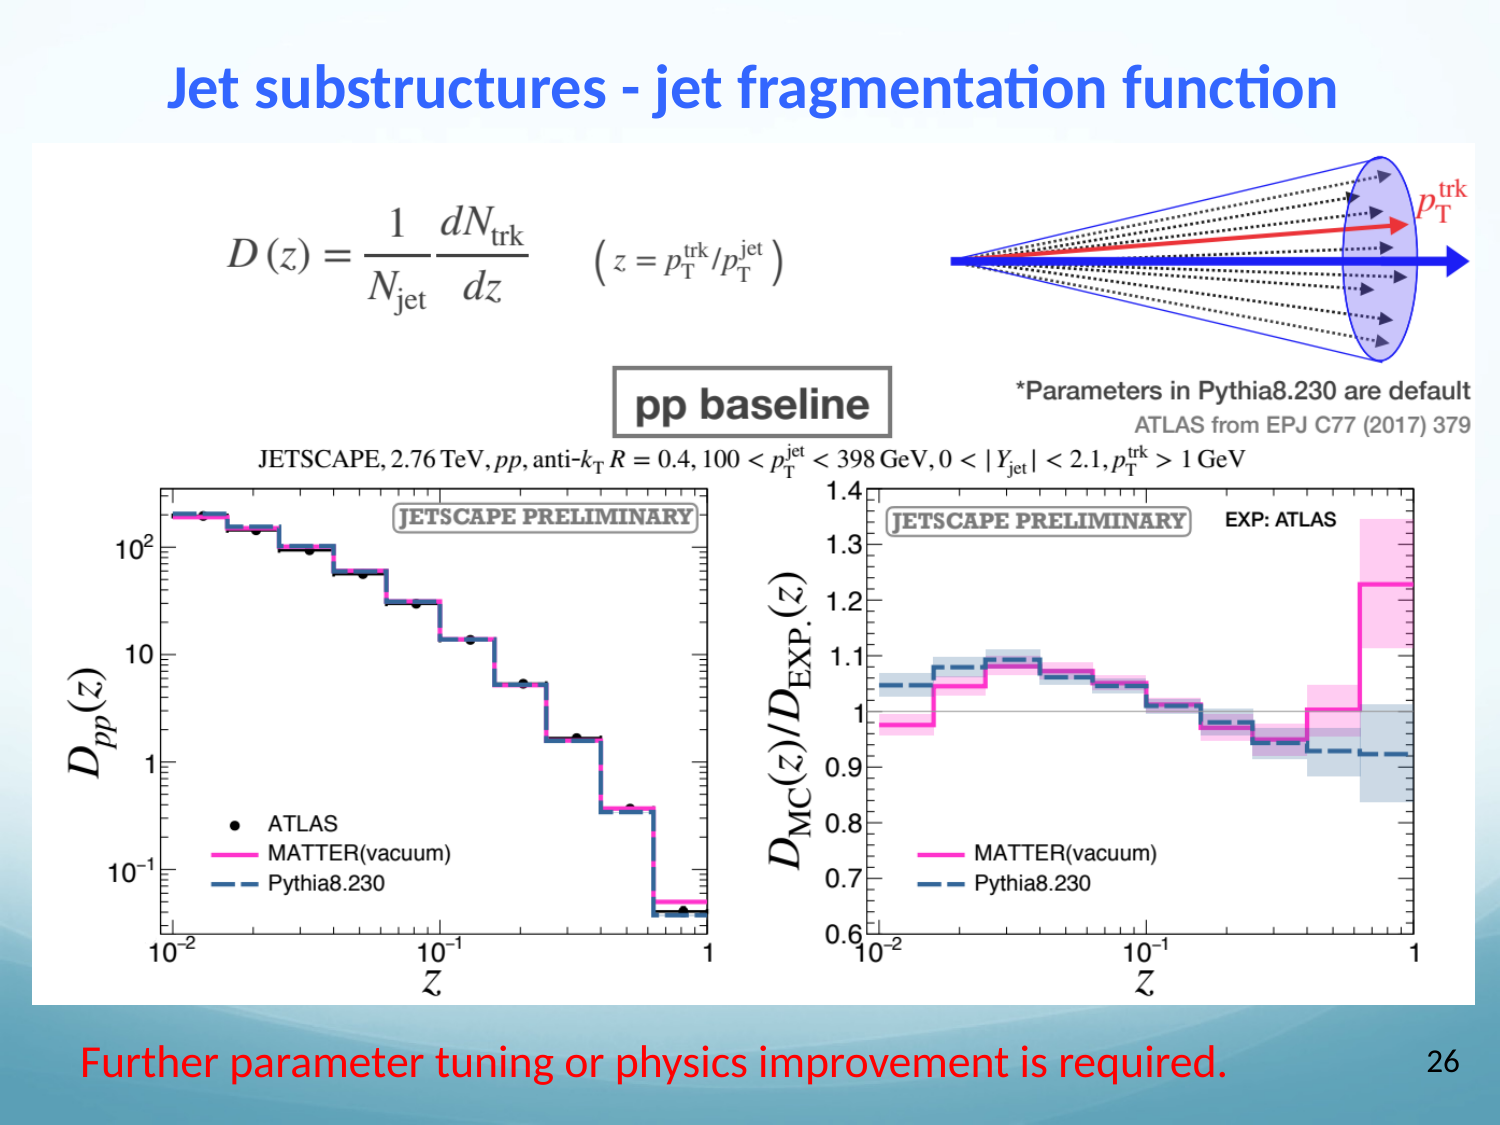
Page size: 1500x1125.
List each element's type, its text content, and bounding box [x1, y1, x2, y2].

picture [0, 0, 1500, 1125]
title Jet substructures - jet fragmentation function [94, 23, 1414, 129]
slide_number 25 [1414, 1029, 1475, 1090]
text_box Further parameter tuning or physics improvement is required. [65, 1026, 1414, 1094]
